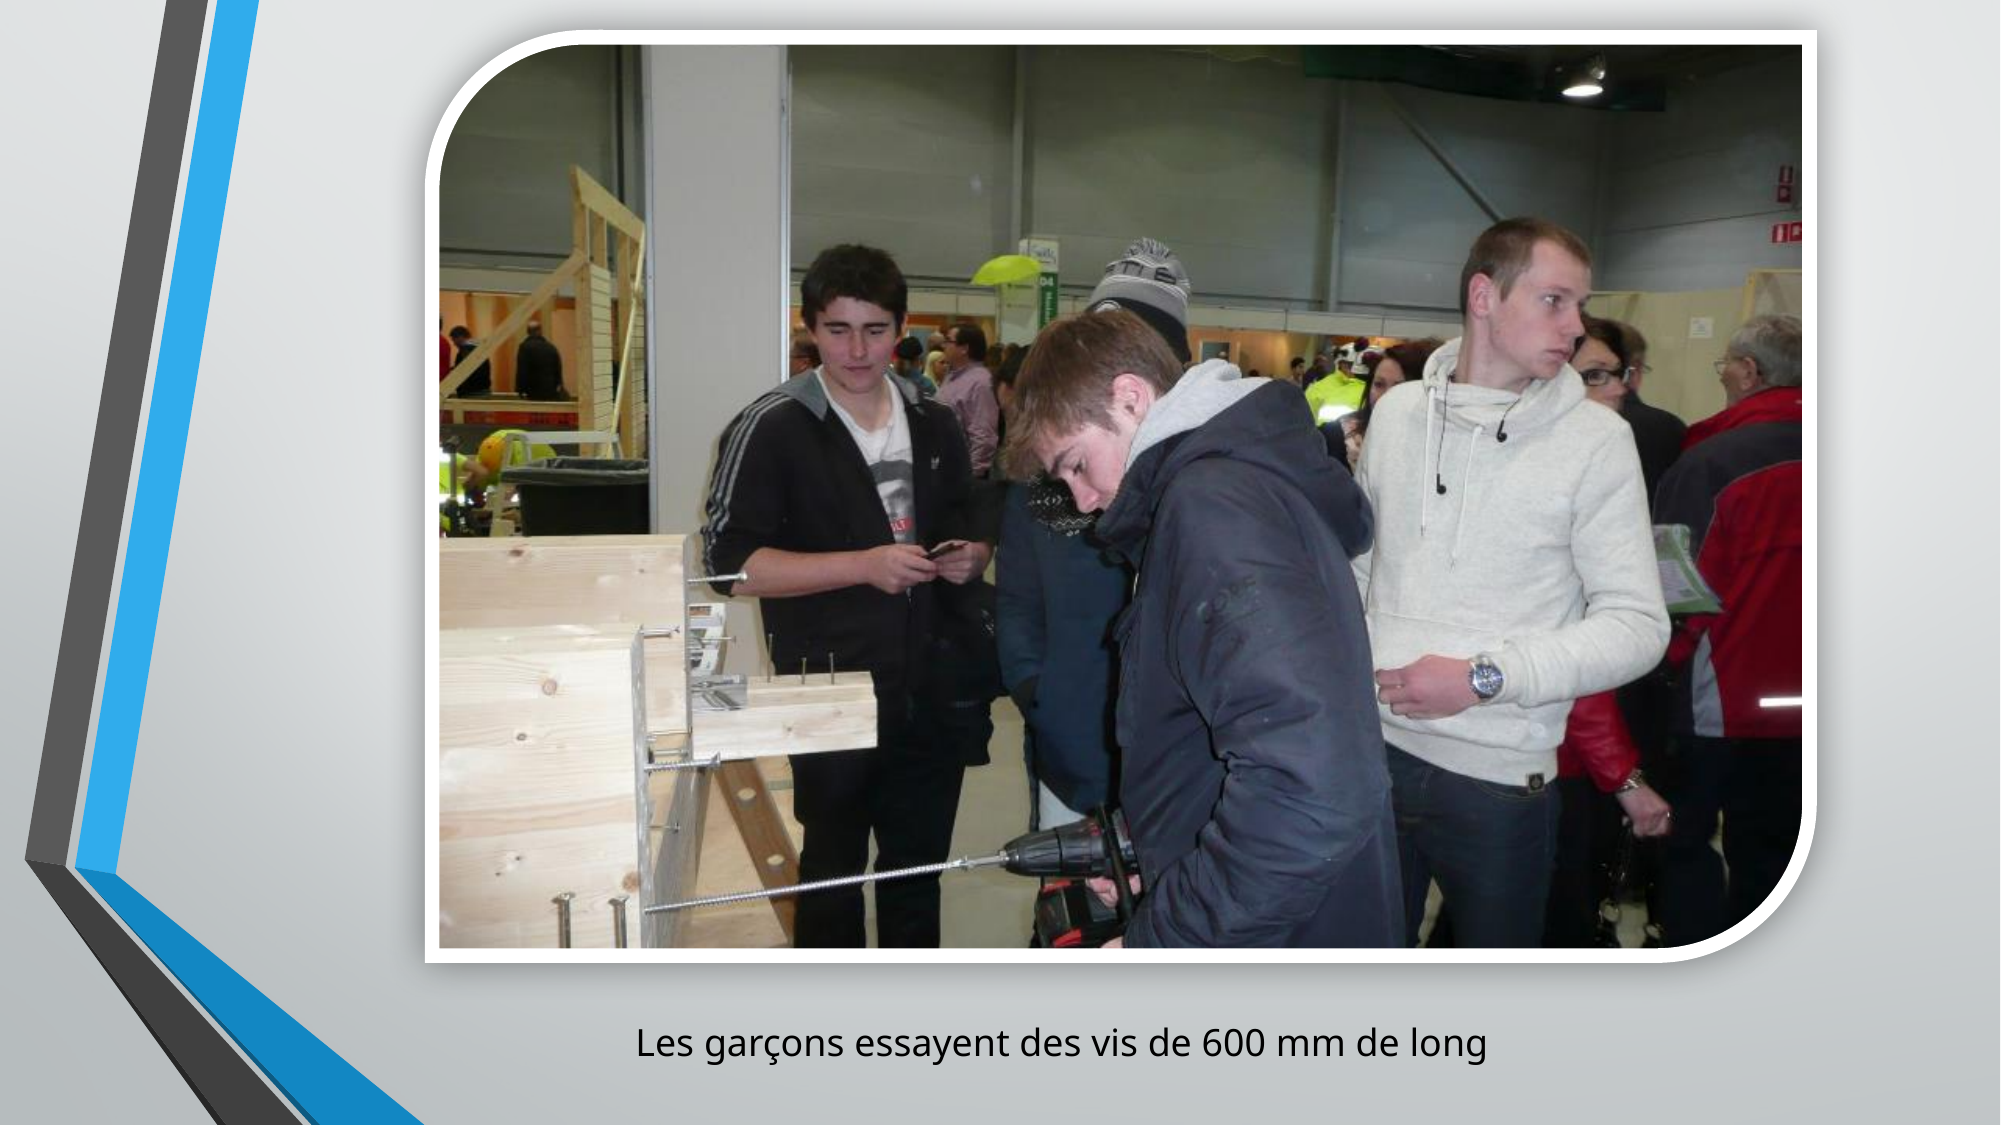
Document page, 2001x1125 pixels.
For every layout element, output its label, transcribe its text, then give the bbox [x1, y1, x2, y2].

text_box Les garçons essayent des vis de 600 mm de long [620, 1011, 1504, 1072]
picture [431, 37, 1810, 956]
